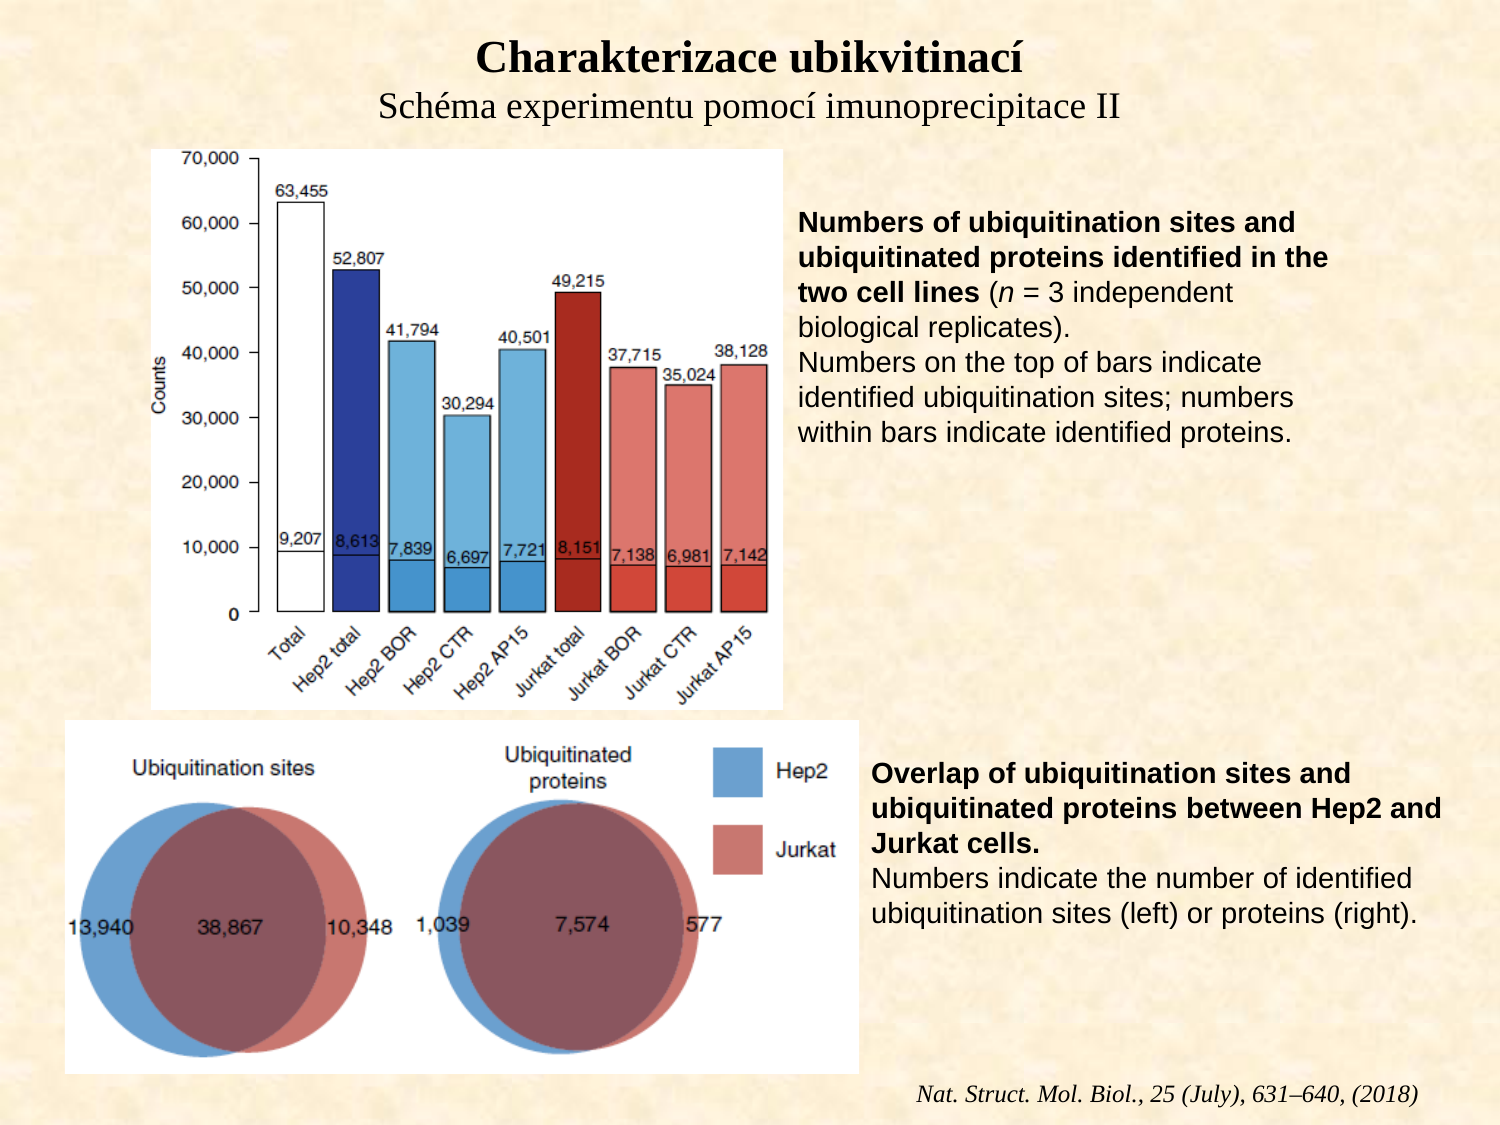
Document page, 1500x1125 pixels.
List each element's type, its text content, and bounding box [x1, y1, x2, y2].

text_box Charakterizace ubikvitinací Schéma experimentu pomocí imunoprecipitace II [363, 19, 1137, 134]
text_box Overlap of ubiquitination sites and ubiquitinated proteins between Hep2 and Jurkat cells. Numbers indicate the number of identified ubiquitination sites (left) or proteins (right). [860, 746, 1459, 937]
text_box Nat. Struct. Mol. Biol., 25 (July), 631–640, (2018) [901, 1070, 1434, 1116]
picture [0, 0, 1500, 1125]
text_box Numbers of ubiquitination sites and ubiquitinated proteins identified in the two cell lines (n = 3 independent biological replicates). Numbers on the top of bars indicate identified ubiquitination sites; numbers within bars indicate identified proteins. [784, 196, 1351, 456]
